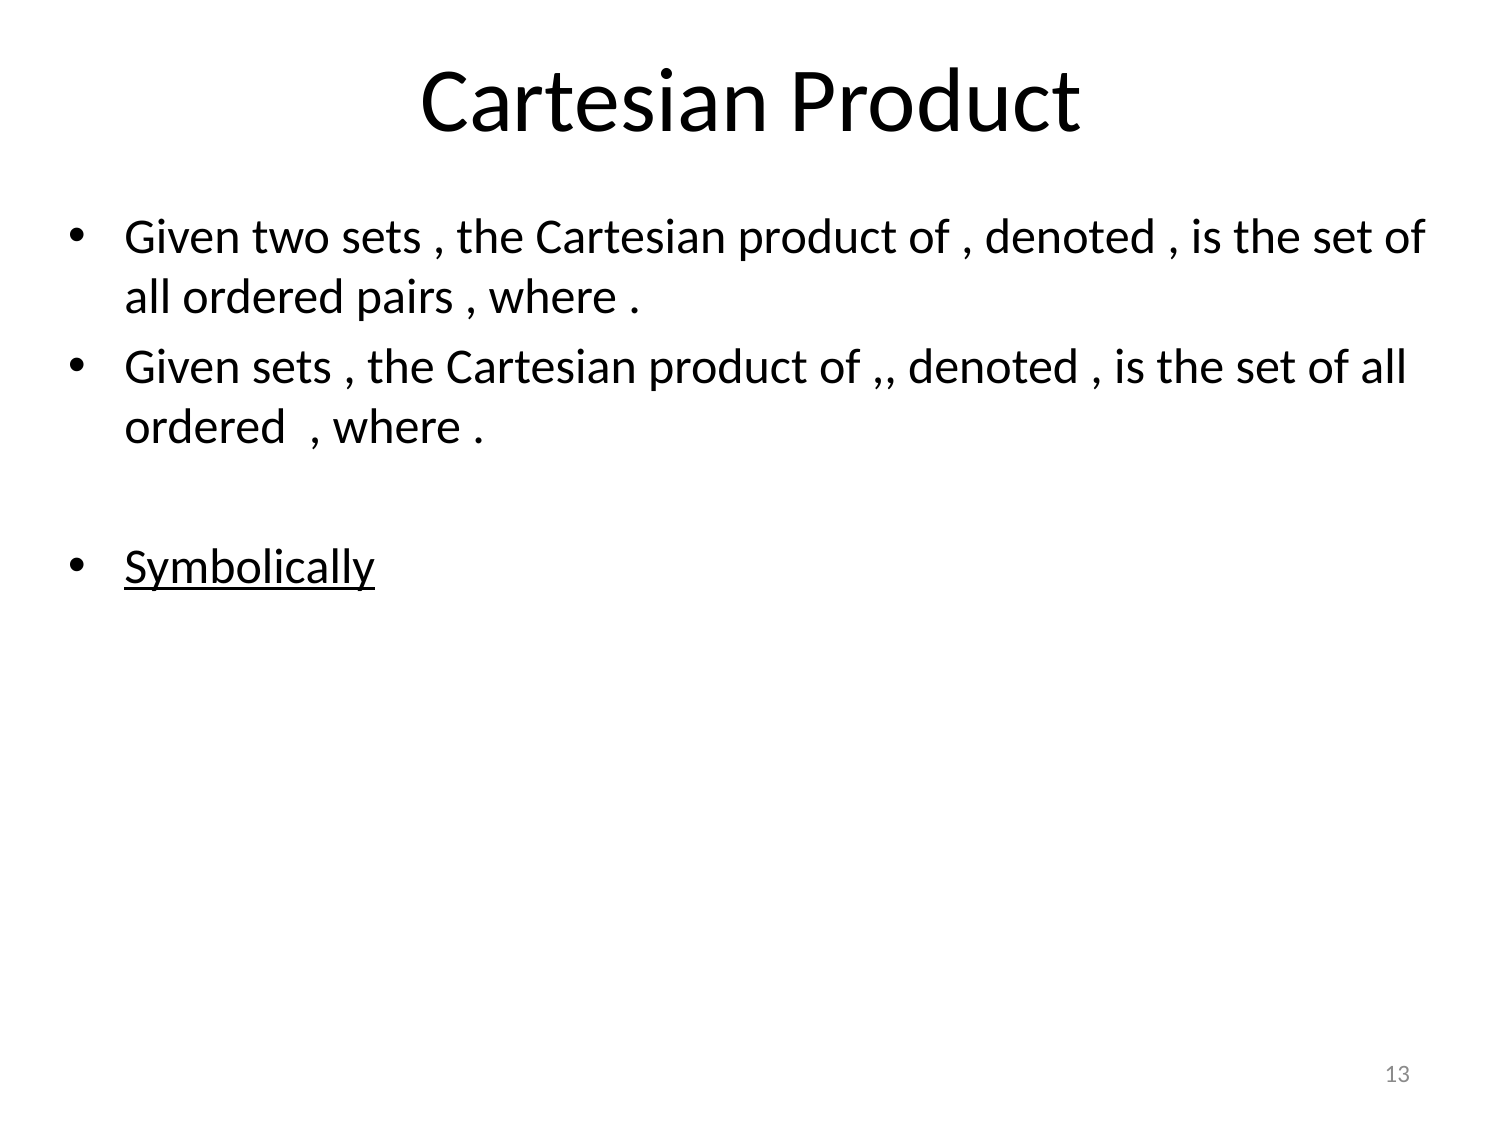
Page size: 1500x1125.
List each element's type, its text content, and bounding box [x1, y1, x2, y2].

title Cartesian Product [76, 30, 1427, 159]
slide_number 13 [1074, 1042, 1425, 1103]
